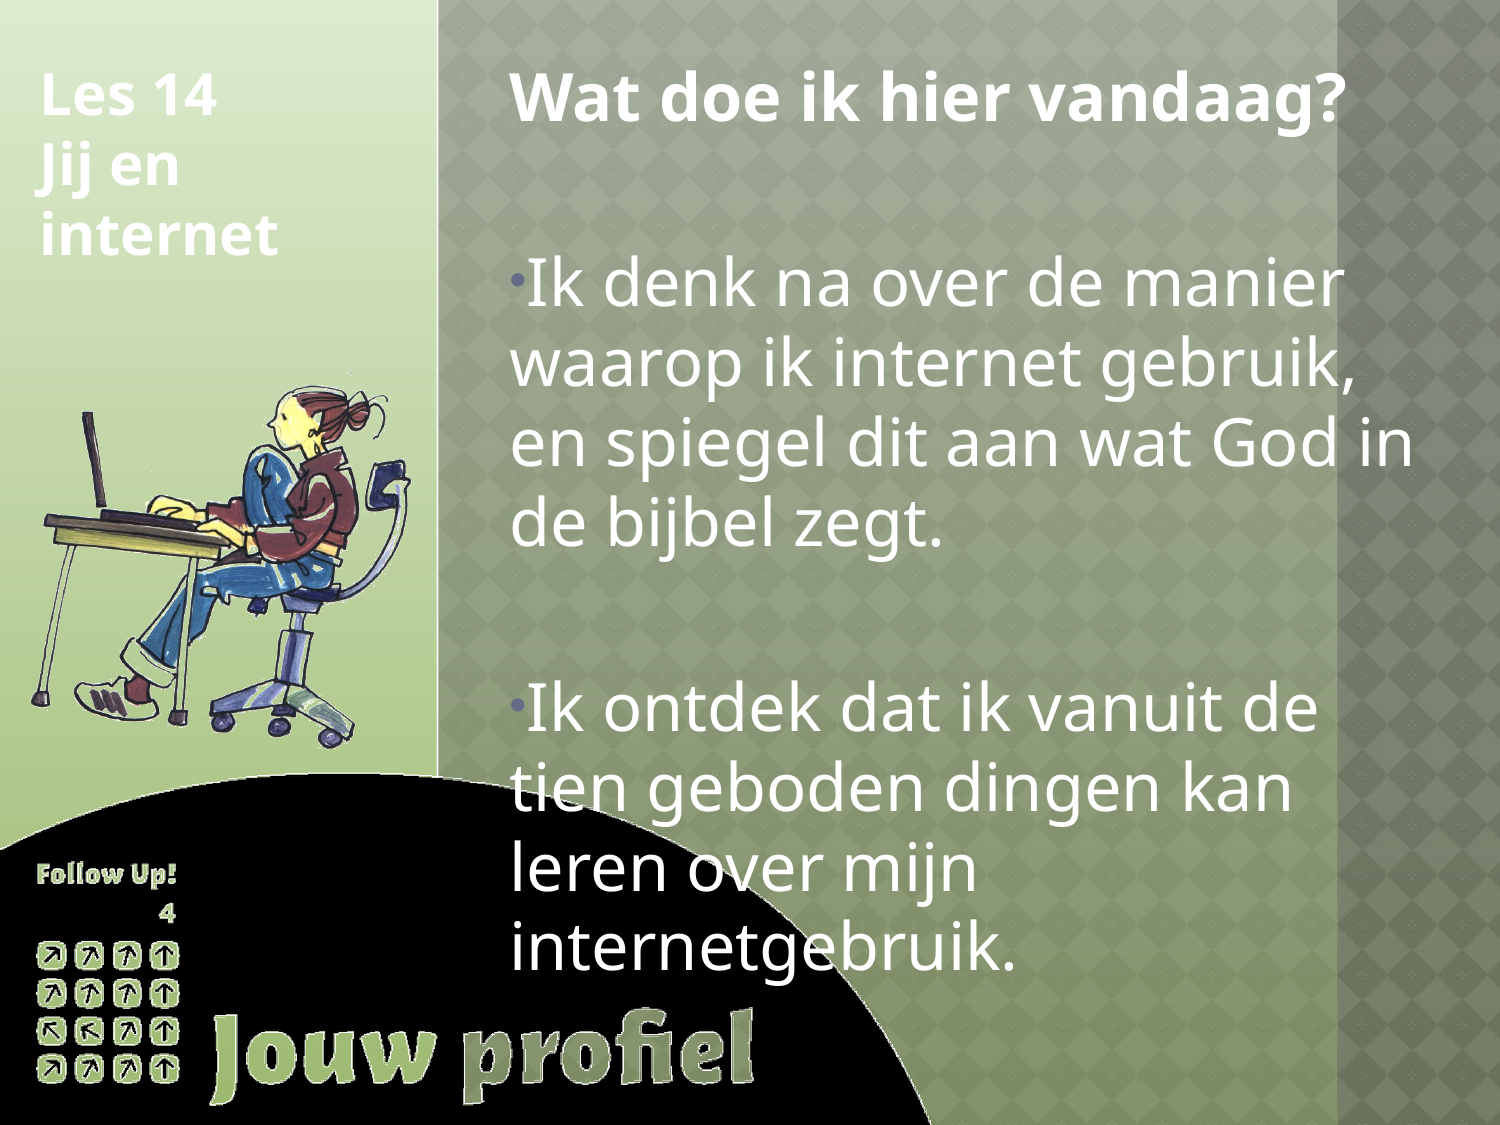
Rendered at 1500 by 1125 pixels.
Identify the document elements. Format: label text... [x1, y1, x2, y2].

picture [0, 760, 952, 1125]
picture [28, 361, 456, 752]
subtitle Wat doe ik hier vandaag? Ik denk na over de manier waarop ik internet gebruik, en spiegel dit aan wat God in de bijbel zegt. Ik ontdek dat ik vanuit de tien geboden dingen kan leren over mijn internetgebruik. [501, 54, 1436, 601]
text_box Les 14 Jij en internet [24, 50, 388, 275]
